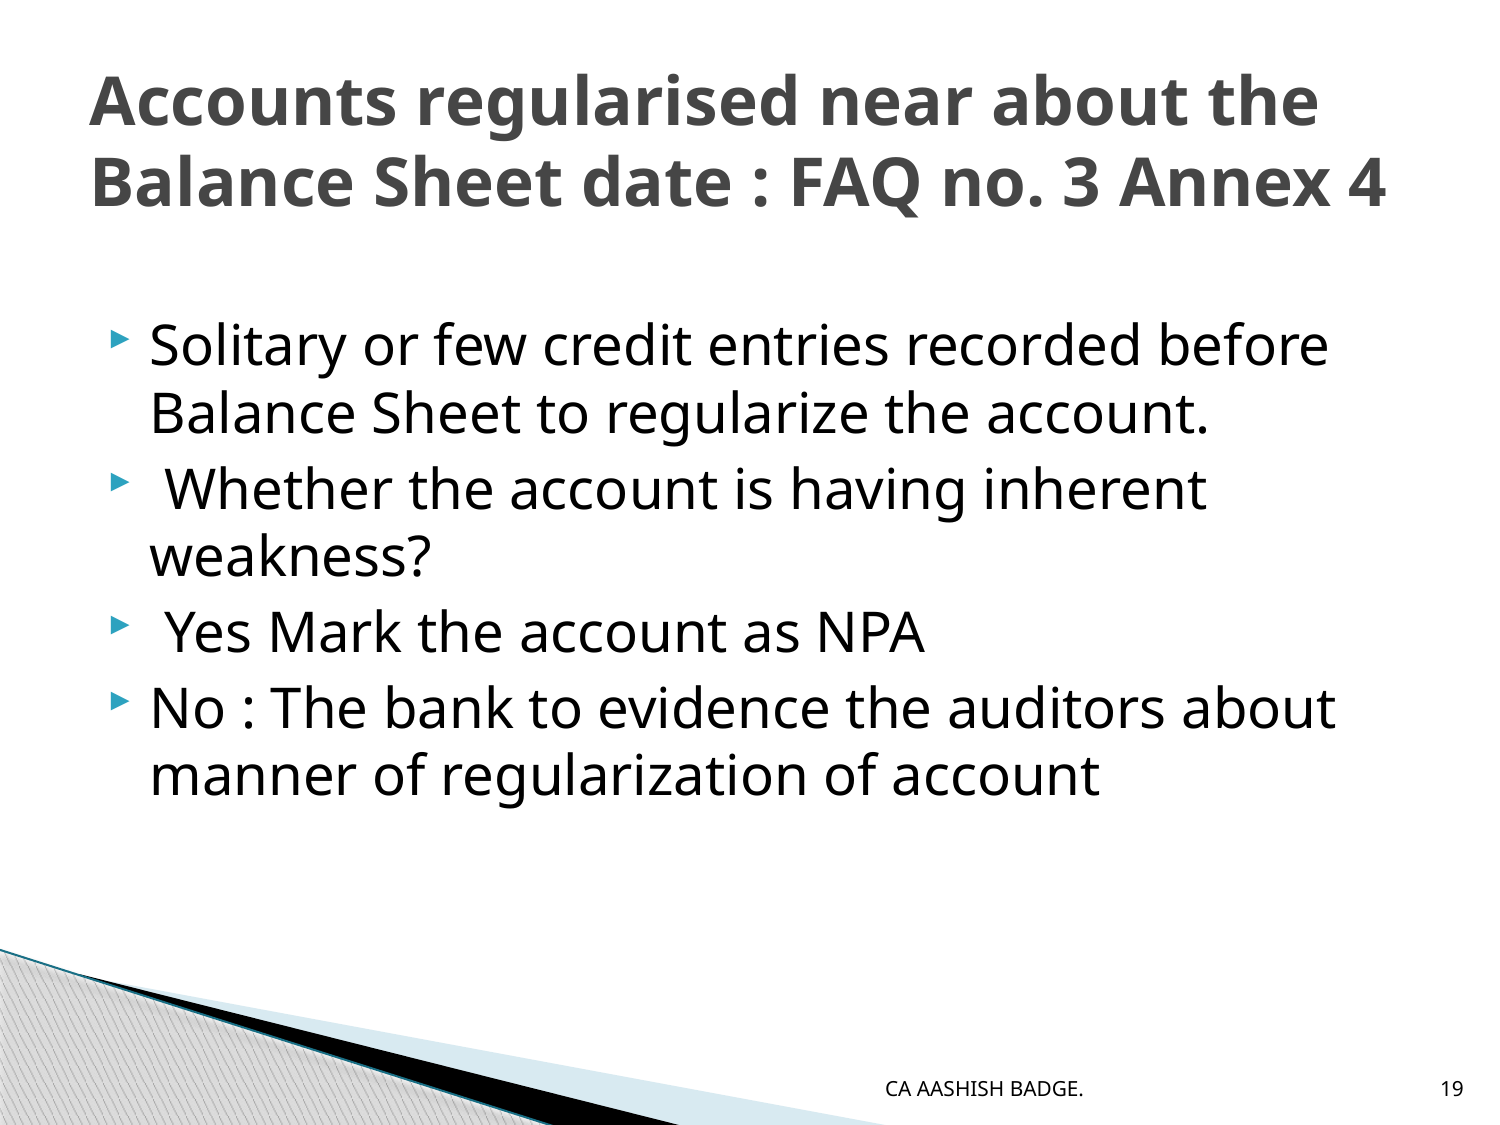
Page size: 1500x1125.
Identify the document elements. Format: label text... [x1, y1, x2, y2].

list Solitary or few credit entries recorded before Balance Sheet to regularize the account. Whether the account is having inherent weakness? Yes Mark the account as NPA No : The bank to evidence the auditors about manner of regularization of account [75, 302, 1425, 1045]
slide_number 19 [1418, 1051, 1479, 1112]
title Accounts regularised near about the Balance Sheet date : FAQ no. 3 Annex 4 [75, 45, 1425, 233]
footer CA AASHISH BADGE. [718, 1051, 1105, 1112]
